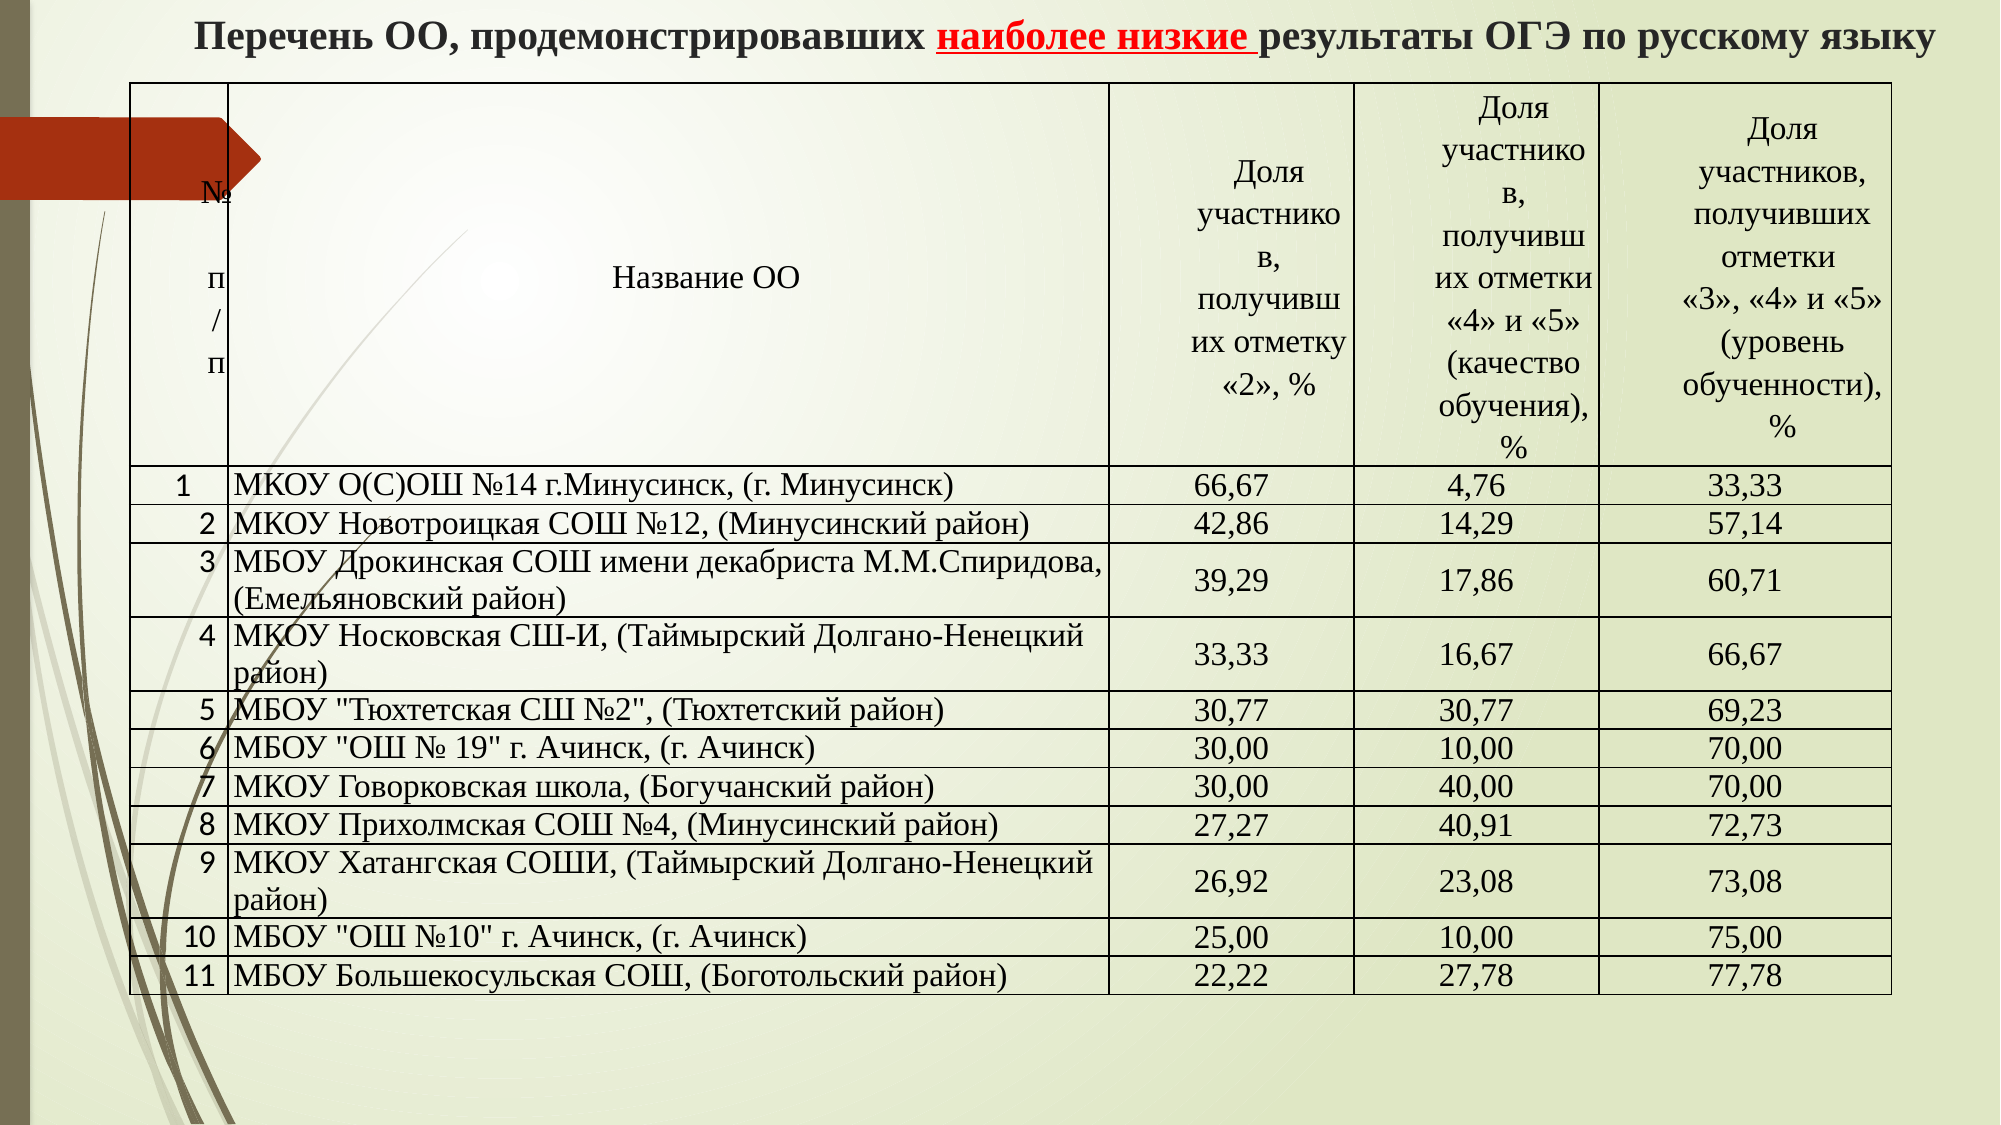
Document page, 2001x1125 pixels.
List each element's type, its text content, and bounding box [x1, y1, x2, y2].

table_cell МБОУ Большекосульская СОШ, (Боготольский район) [229, 957, 1108, 994]
table_cell 75,00 [1600, 919, 1891, 955]
table_cell МБОУ "ОШ №10" г. Ачинск, (г. Ачинск) [229, 919, 1108, 955]
table_cell МКОУ Прихолмская СОШ №4, (Минусинский район) [229, 807, 1108, 843]
table_cell 11 [131, 957, 227, 994]
table_cell 23,08 [1355, 845, 1598, 917]
table_cell 1 [131, 467, 227, 504]
table_cell 30,77 [1355, 692, 1598, 728]
table_cell 10 [131, 919, 227, 955]
table_cell 8 [131, 807, 227, 843]
table_cell 4 [131, 618, 227, 690]
table_cell 57,14 [1600, 505, 1891, 542]
table_cell МКОУ О(С)ОШ №14 г.Минусинск, (г. Минусинск) [229, 467, 1108, 504]
table_cell 2 [131, 505, 227, 542]
table_cell МКОУ Носковская СШ-И, (Таймырский Долгано-Ненецкий район) [229, 618, 1108, 690]
table_cell 27,27 [1110, 807, 1353, 843]
table_cell 66,67 [1600, 618, 1891, 690]
table_header № п/п [131, 84, 227, 465]
table_cell 27,78 [1355, 957, 1598, 994]
table_cell 40,00 [1355, 768, 1598, 805]
table_cell 5 [131, 692, 227, 728]
table_cell 33,33 [1600, 467, 1891, 504]
table_cell 26,92 [1110, 845, 1353, 917]
table_cell МКОУ Говорковская школа, (Богучанский район) [229, 768, 1108, 805]
table_cell 22,22 [1110, 957, 1353, 994]
table_cell 7 [131, 768, 227, 805]
table_cell 30,00 [1110, 768, 1353, 805]
table_cell 42,86 [1110, 505, 1353, 542]
table_cell 30,77 [1110, 692, 1353, 728]
table_header Доля участников, получивших отметку «2», % [1110, 84, 1353, 465]
table_cell 60,71 [1600, 544, 1891, 616]
table_cell МКОУ Новотроицкая СОШ №12, (Минусинский район) [229, 505, 1108, 542]
table_cell 66,67 [1110, 467, 1353, 504]
table_cell МКОУ Хатангская СОШИ, (Таймырский Долгано-Ненецкий район) [229, 845, 1108, 917]
table_cell 17,86 [1355, 544, 1598, 616]
table_cell 4,76 [1355, 467, 1598, 504]
table_cell МБОУ Дрокинская СОШ имени декабриста М.М.Спиридова, (Емельяновский район) [229, 544, 1108, 616]
table_cell 10,00 [1355, 919, 1598, 955]
table_cell 70,00 [1600, 768, 1891, 805]
table_header Доля участников, получивших отметки «4» и «5» (качество обучения), % [1355, 84, 1598, 465]
table_cell 72,73 [1600, 807, 1891, 843]
table_cell 39,29 [1110, 544, 1353, 616]
table_cell 33,33 [1110, 618, 1353, 690]
table_cell 14,29 [1355, 505, 1598, 542]
table_cell 70,00 [1600, 730, 1891, 767]
table_cell 40,91 [1355, 807, 1598, 843]
table_header Название ОО [229, 84, 1108, 465]
table_cell 73,08 [1600, 845, 1891, 917]
table_cell 69,23 [1600, 692, 1891, 728]
title Перечень ОО, продемонстрировавших наиболее низкие результаты ОГЭ по русскому языку [179, 0, 2000, 83]
table_cell МБОУ "Тюхтетская СШ №2", (Тюхтетский район) [229, 692, 1108, 728]
table_cell 25,00 [1110, 919, 1353, 955]
table_cell 10,00 [1355, 730, 1598, 767]
table_cell 6 [131, 730, 227, 767]
table_cell 77,78 [1600, 957, 1891, 994]
table_cell 30,00 [1110, 730, 1353, 767]
table_header Доля участников, получивших отметки «3», «4» и «5» (уровень обученности), % [1600, 84, 1891, 465]
table_cell 9 [131, 845, 227, 917]
table_cell МБОУ "ОШ № 19" г. Ачинск, (г. Ачинск) [229, 730, 1108, 767]
table_cell 16,67 [1355, 618, 1598, 690]
table_cell 3 [131, 544, 227, 616]
